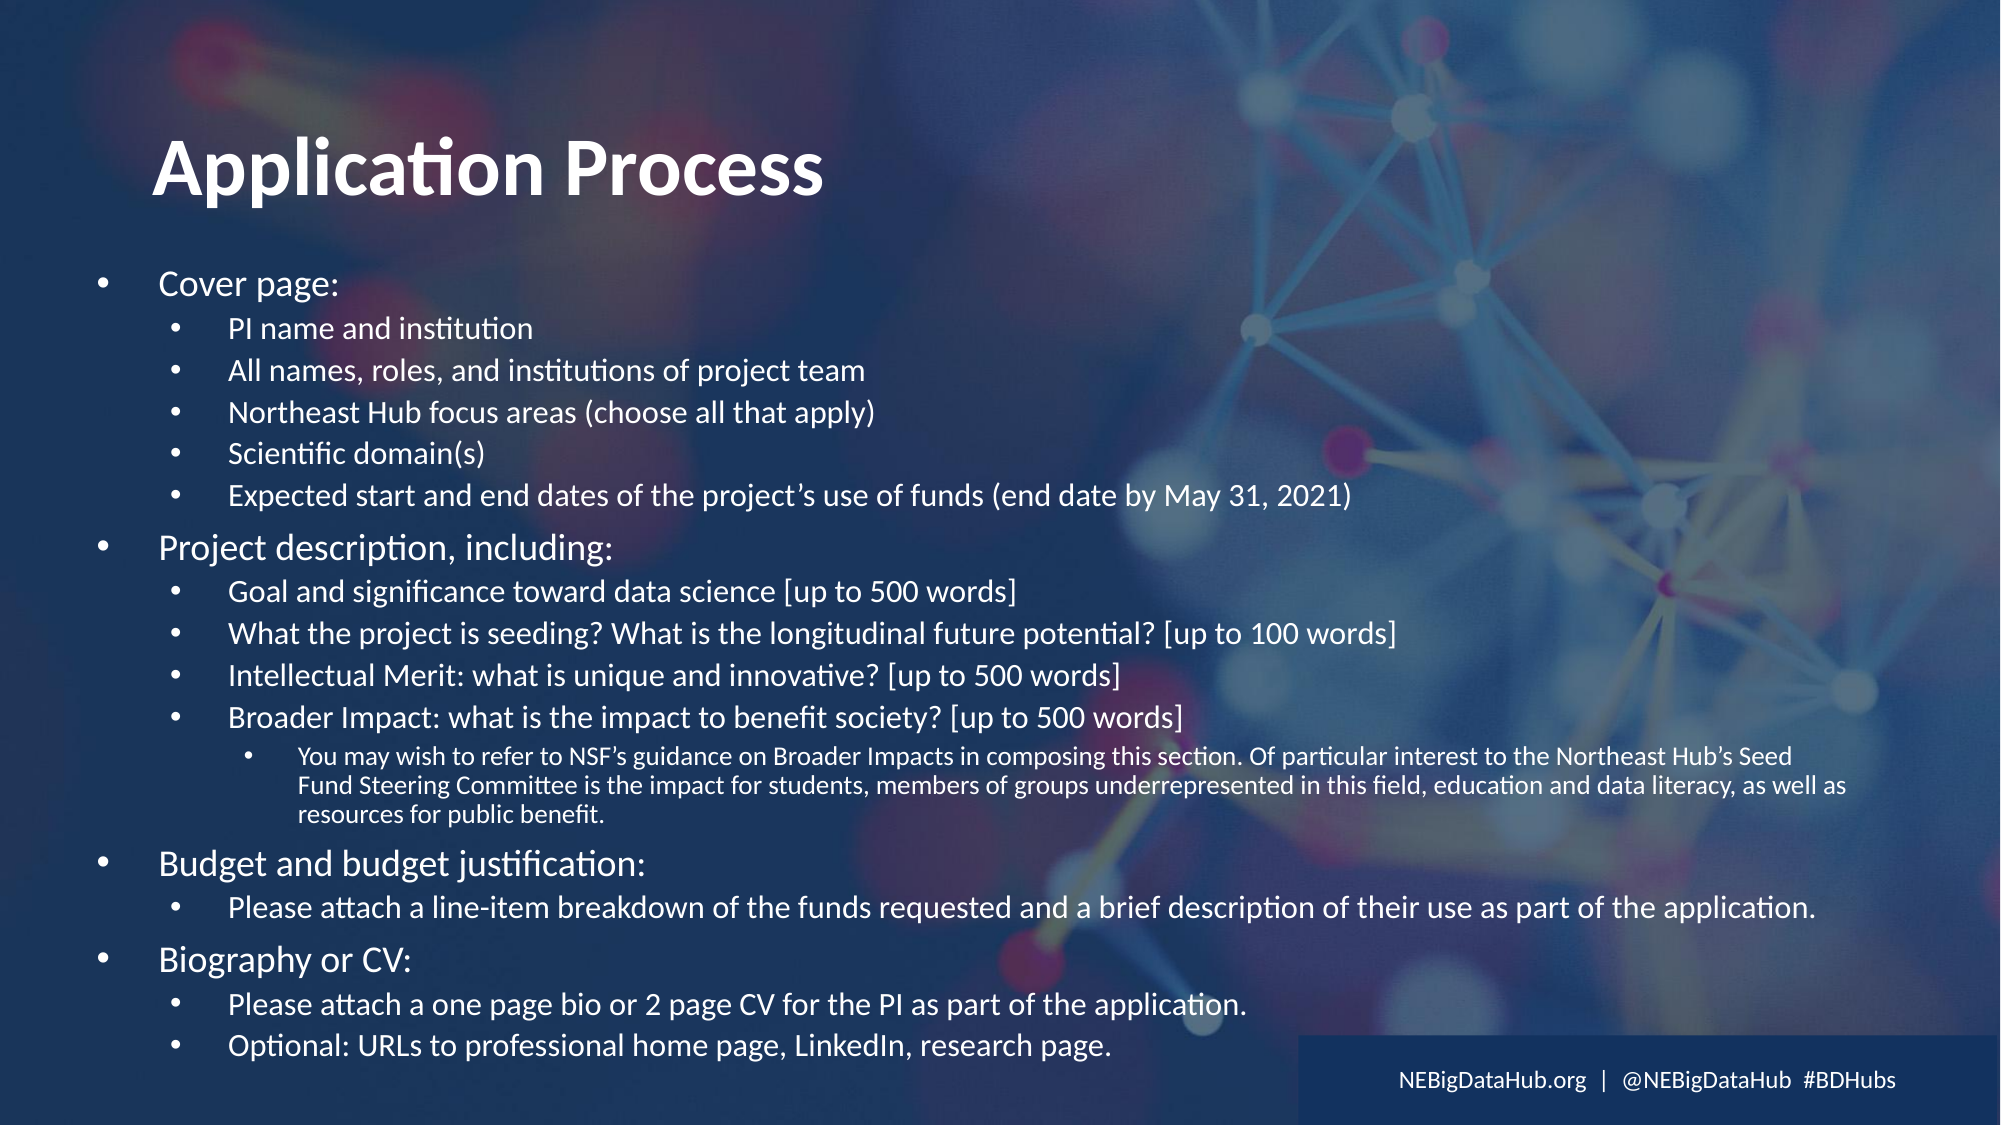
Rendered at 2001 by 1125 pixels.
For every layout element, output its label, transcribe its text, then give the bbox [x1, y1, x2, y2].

picture [0, 0, 2001, 1125]
list Cover page: PI name and institution All names, roles, and institutions of project team Northeast Hub focus areas (choose all that apply) Scientific domain(s) Expected start and end dates of the project’s use of funds (end date by May 31, 2021) Project description, including: Goal and significance toward data science [up to 500 words] What the project is seeding? What is the longitudinal future potential? [up to 100 words] Intellectual Merit: what is unique and innovative? [up to 500 words] Broader Impact: what is the impact to benefit society? [up to 500 words] You may wish to refer to NSF’s guidance on Broader Impacts in composing this section. Of particular interest to the Northeast Hub’s Seed Fund Steering Committee is the impact for students, members of groups underrepresented in this field, education and data literacy, as well as resources for public benefit. Budget and budget justification: Please attach a line-item breakdown of the funds requested and a brief description of their use as part of the application. Biography or CV: Please attach a one page bio or 2 page CV for the PI as part of the application. Optional: URLs to professional home page, LinkedIn, research page. [73, 256, 1863, 1092]
title Application Process [137, 59, 1863, 256]
